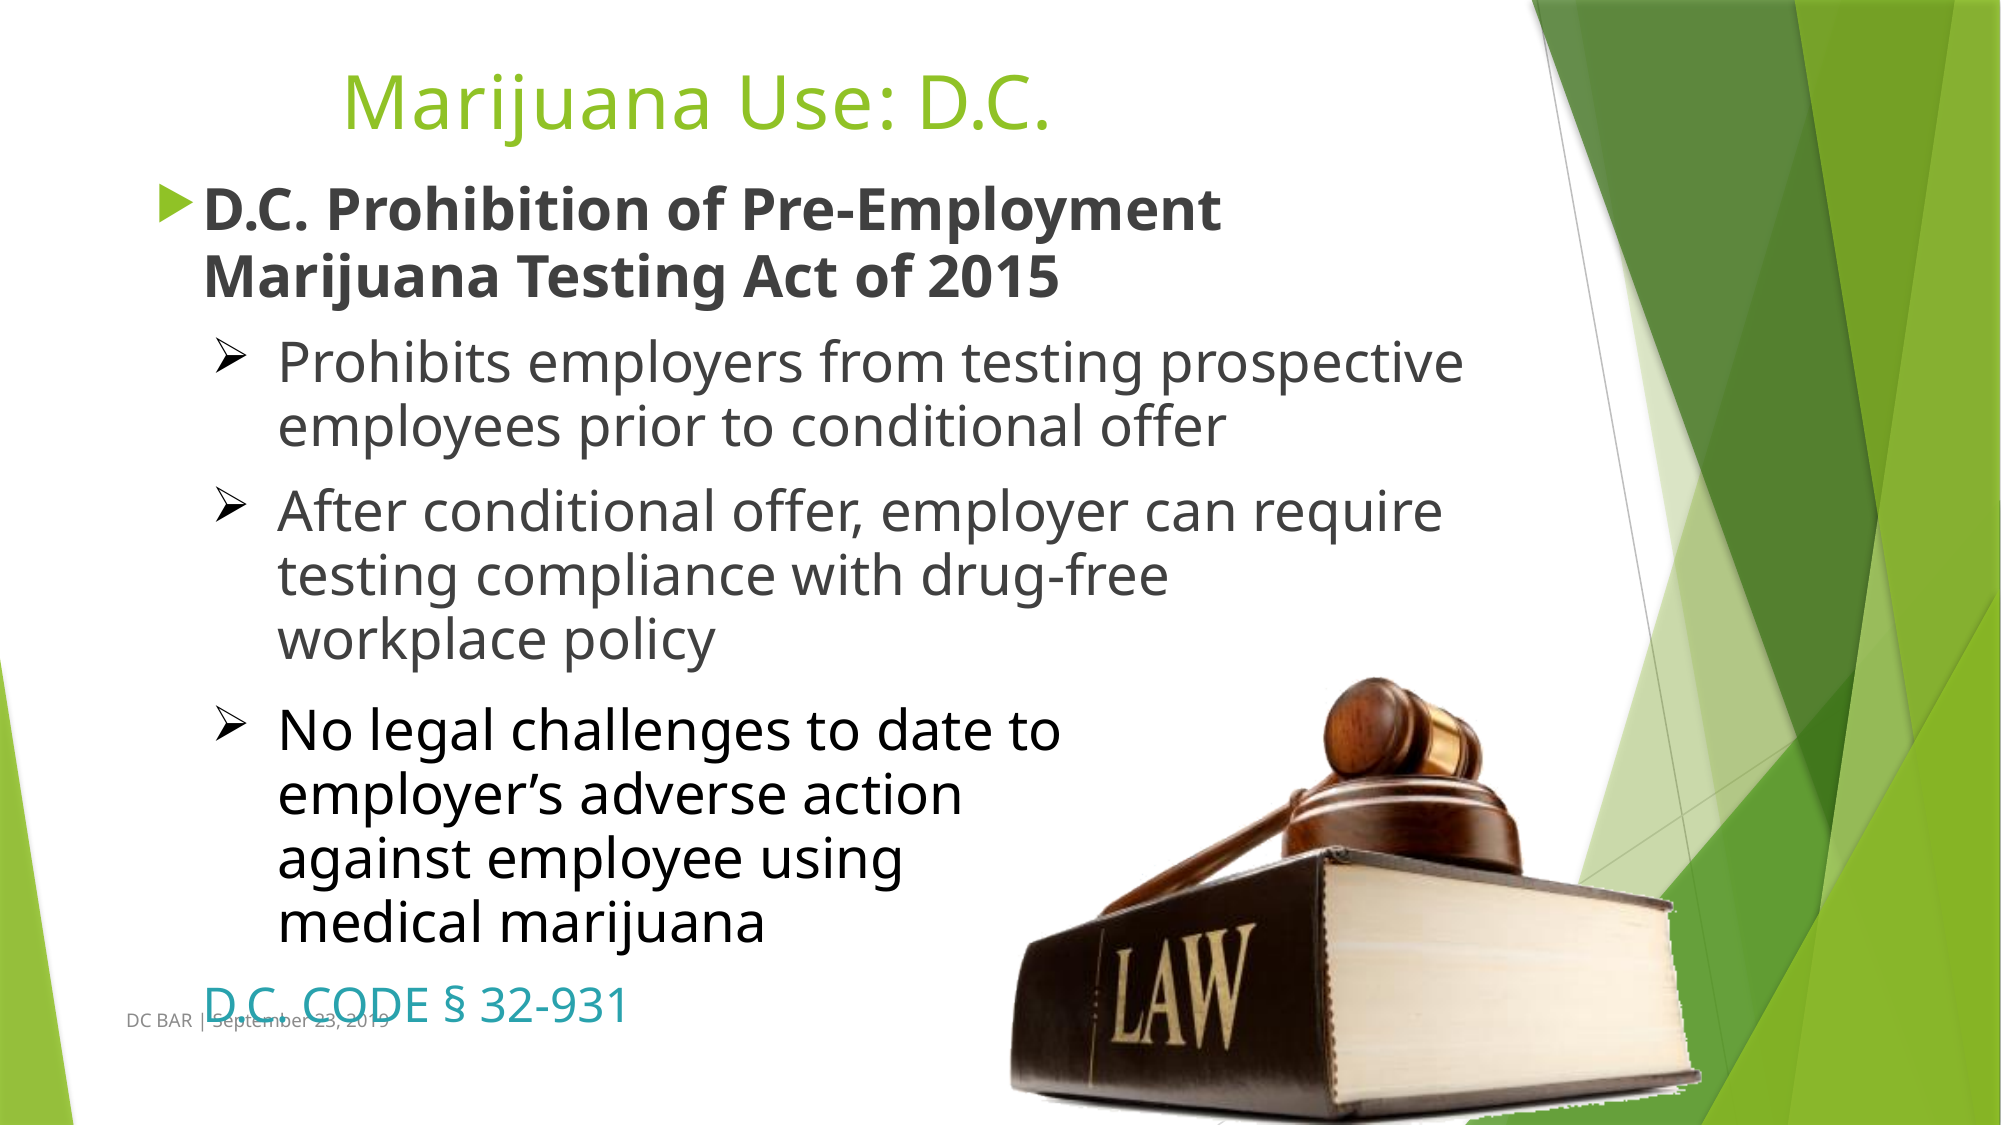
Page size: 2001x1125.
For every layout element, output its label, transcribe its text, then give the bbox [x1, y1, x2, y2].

text_box No legal challenges to date to employer’s adverse action against employee using medical marijuana D.C. Code § 32-931 [139, 691, 994, 991]
picture [999, 660, 1716, 1125]
list D.C. Prohibition of Pre-Employment Marijuana Testing Act of 2015 Prohibits employers from testing prospective employees prior to conditional offer After conditional offer, employer can require testing compliance with drug-free workplace policy [139, 170, 1528, 691]
title Marijuana Use: D.C. [326, 47, 1651, 182]
footer DC BAR | September 23, 2019 [111, 991, 994, 1051]
